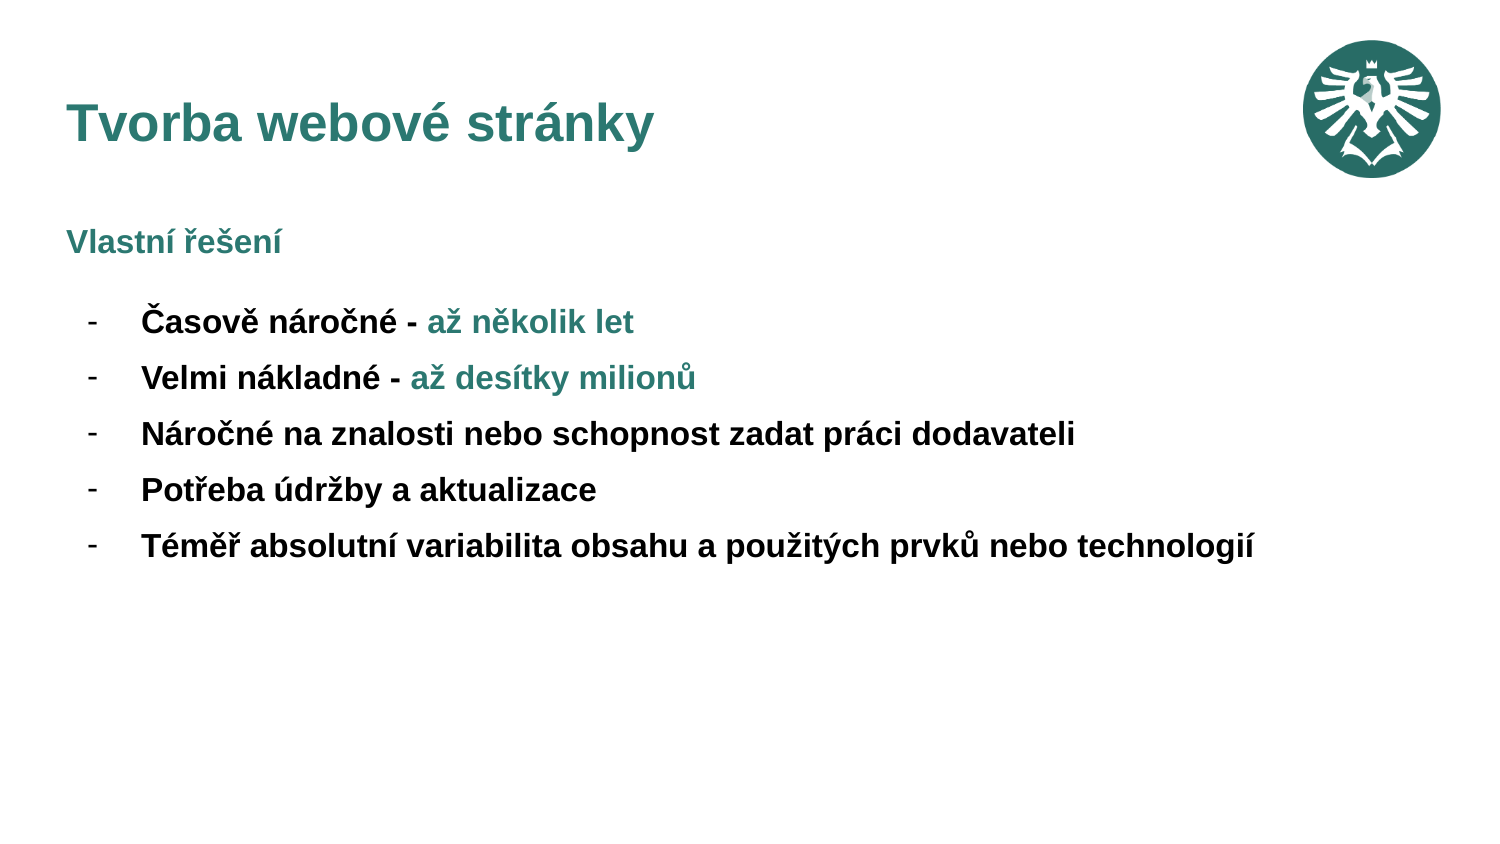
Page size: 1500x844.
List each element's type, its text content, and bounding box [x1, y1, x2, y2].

list Vlastní řešení Časově náročné - až několik let Velmi nákladné - až desítky milionů Náročné na znalosti nebo schopnost zadat práci dodavateli Potřeba údržby a aktualizace Téměř absolutní variabilita obsahu a použitých prvků nebo technologií [51, 189, 1483, 820]
picture [1293, 33, 1450, 190]
title Tvorba webové stránky [51, 72, 1288, 167]
